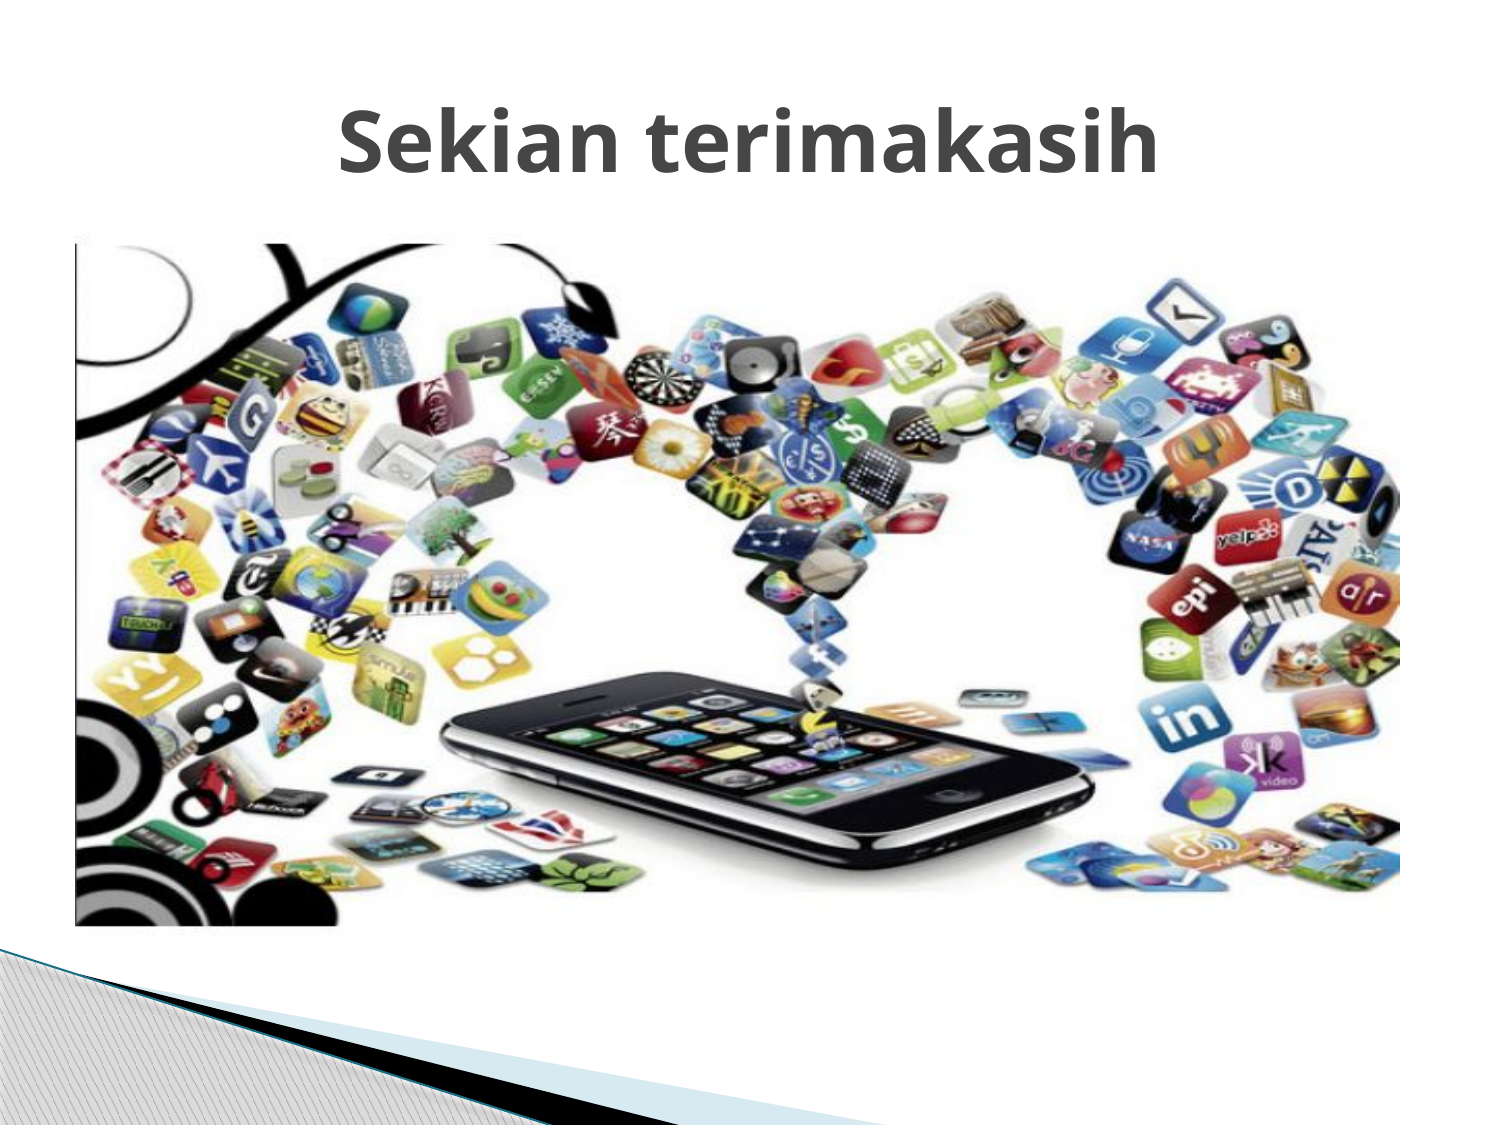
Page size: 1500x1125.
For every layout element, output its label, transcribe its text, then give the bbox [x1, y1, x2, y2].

title Sekian terimakasih [75, 45, 1425, 233]
picture [74, 207, 1400, 962]
